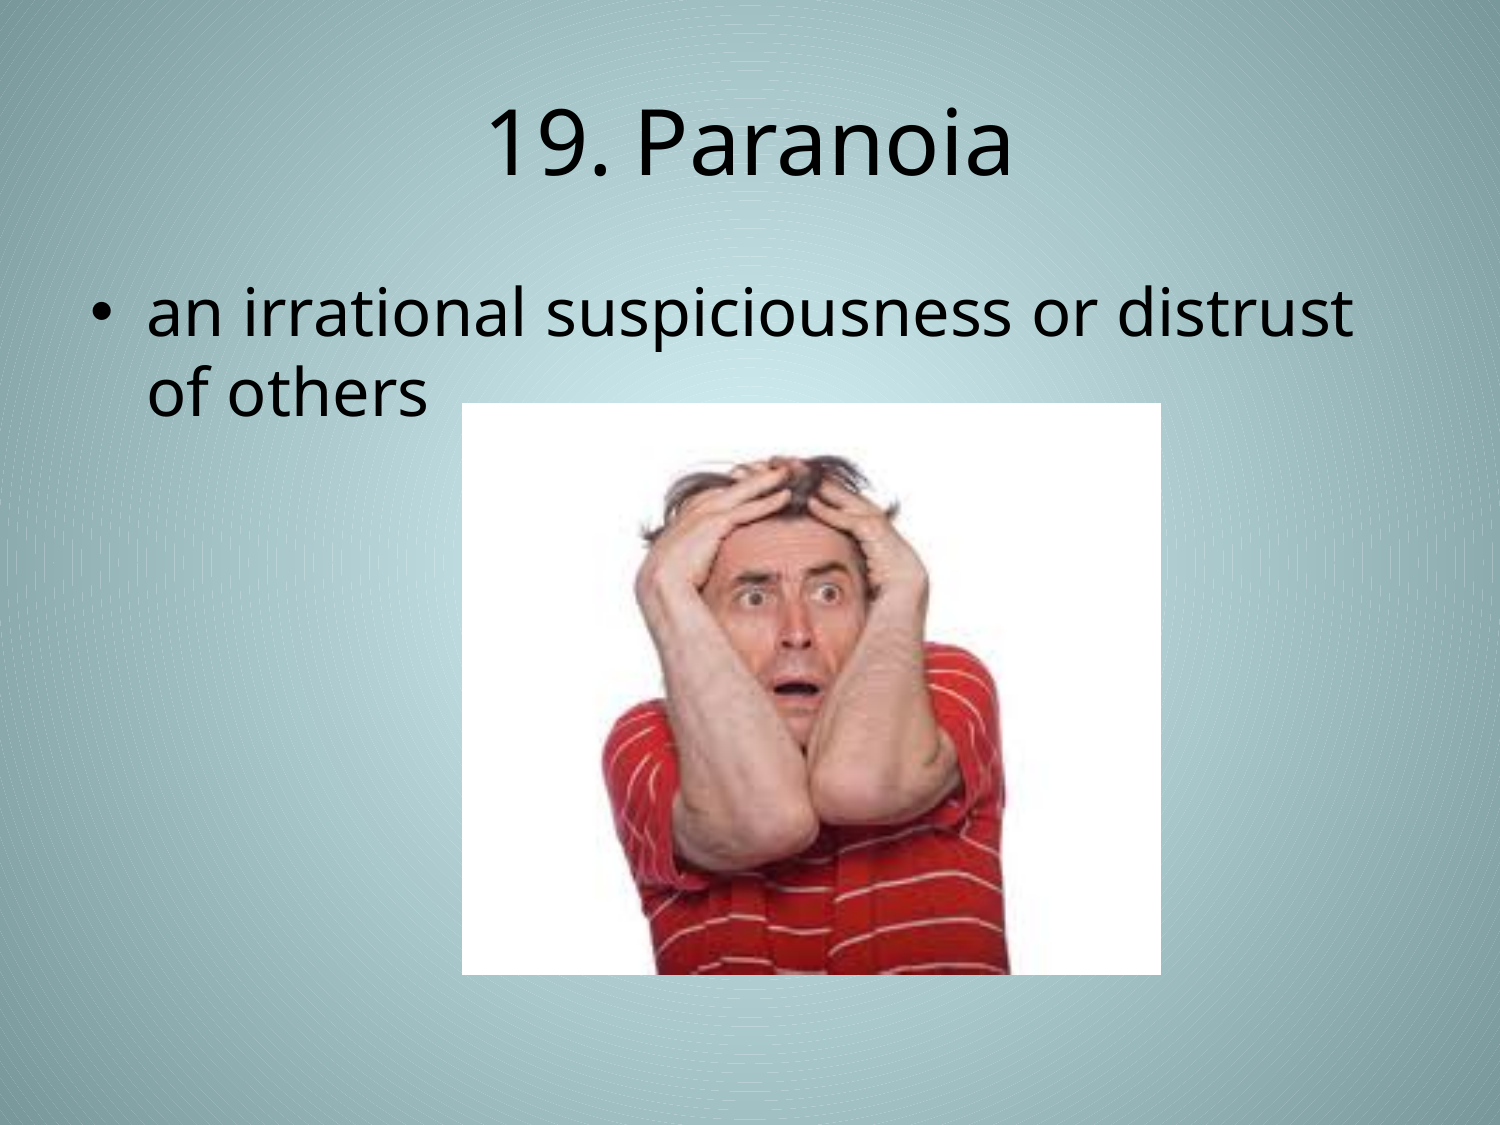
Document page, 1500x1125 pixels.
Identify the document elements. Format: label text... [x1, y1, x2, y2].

picture [462, 403, 1161, 976]
list an irrational suspiciousness or distrust of others [75, 262, 1425, 1005]
title 19. Paranoia [75, 45, 1425, 233]
